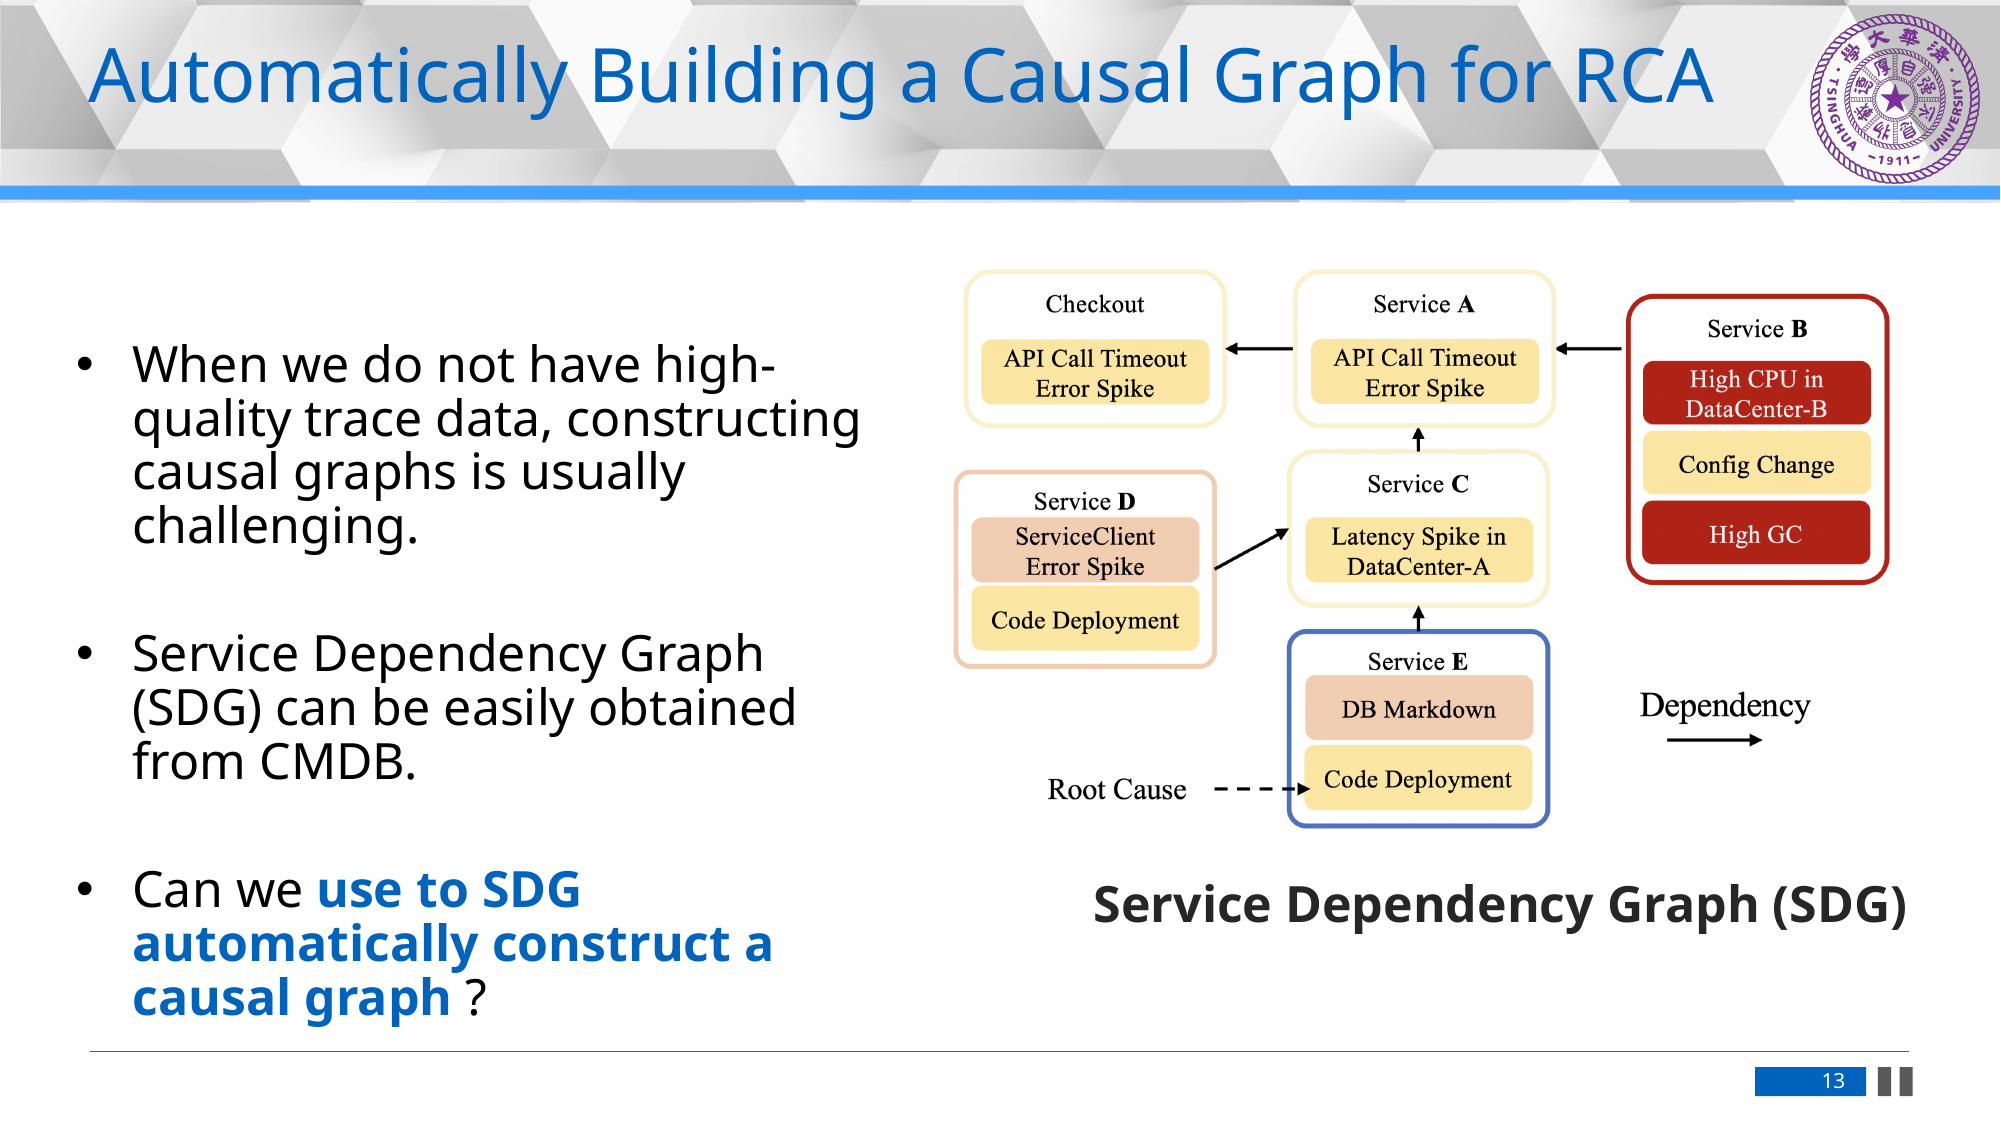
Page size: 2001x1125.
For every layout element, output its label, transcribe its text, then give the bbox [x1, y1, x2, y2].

picture [943, 259, 1901, 866]
text_box Service Dependency Graph (SDG) [1079, 865, 1923, 940]
list Automatically Building a Causal Graph for RCA [73, 30, 1901, 127]
slide_number 13 [1761, 1069, 1861, 1094]
picture [0, 0, 2000, 185]
text_box When we do not have high-quality trace data, constructing causal graphs is usually challenging. Service Dependency Graph (SDG) can be easily obtained from CMDB. Can we use to SDG automatically construct a causal graph ? [31, 334, 916, 921]
